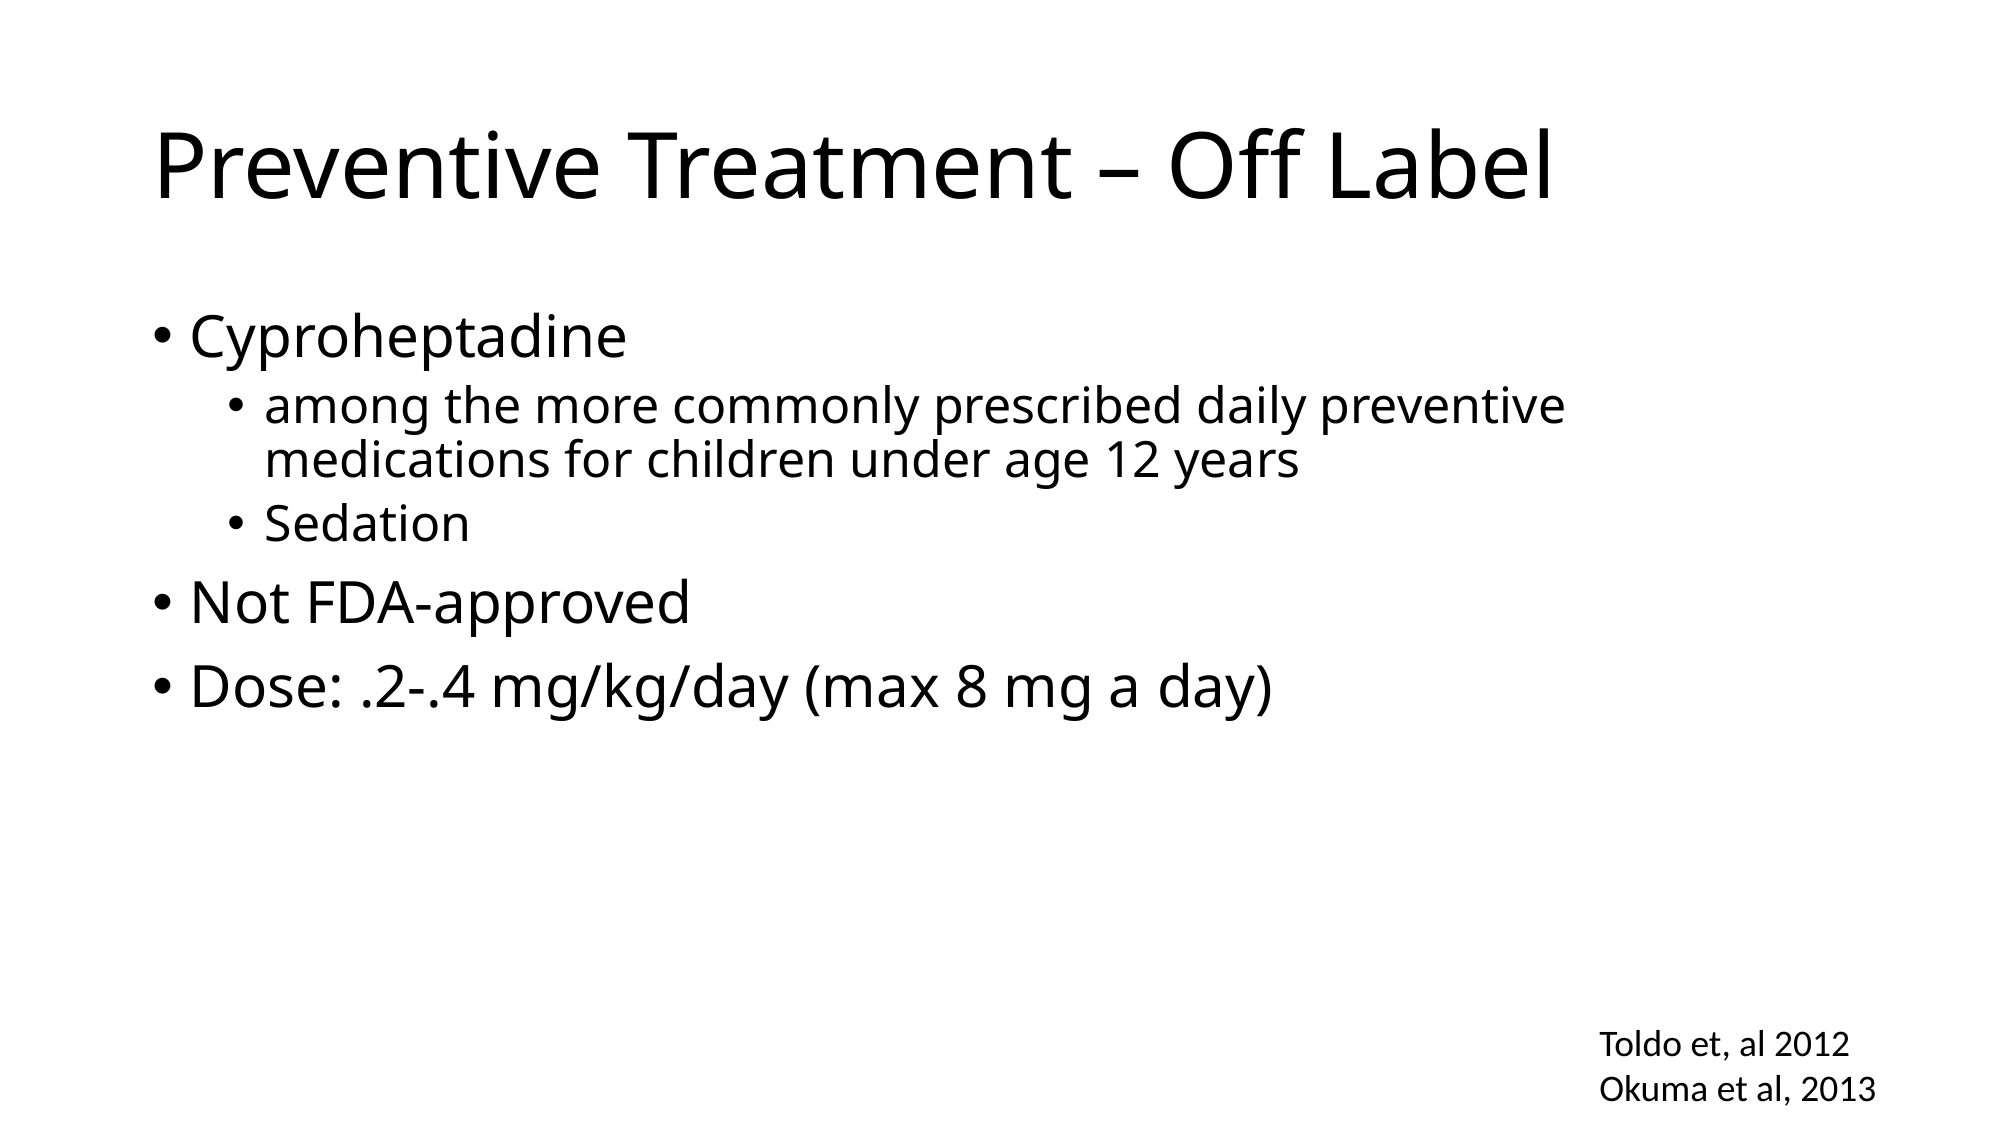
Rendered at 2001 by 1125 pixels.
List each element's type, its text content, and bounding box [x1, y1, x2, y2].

text_box Toldo et, al 2012 Okuma et al, 2013 [1584, 1012, 1978, 1117]
title Preventive Treatment – Off Label [137, 59, 1863, 278]
list Cyproheptadine among the more commonly prescribed daily preventive medications for children under age 12 years Sedation Not FDA-approved Dose: .2-.4 mg/kg/day (max 8 mg a day) [137, 299, 1863, 1014]
